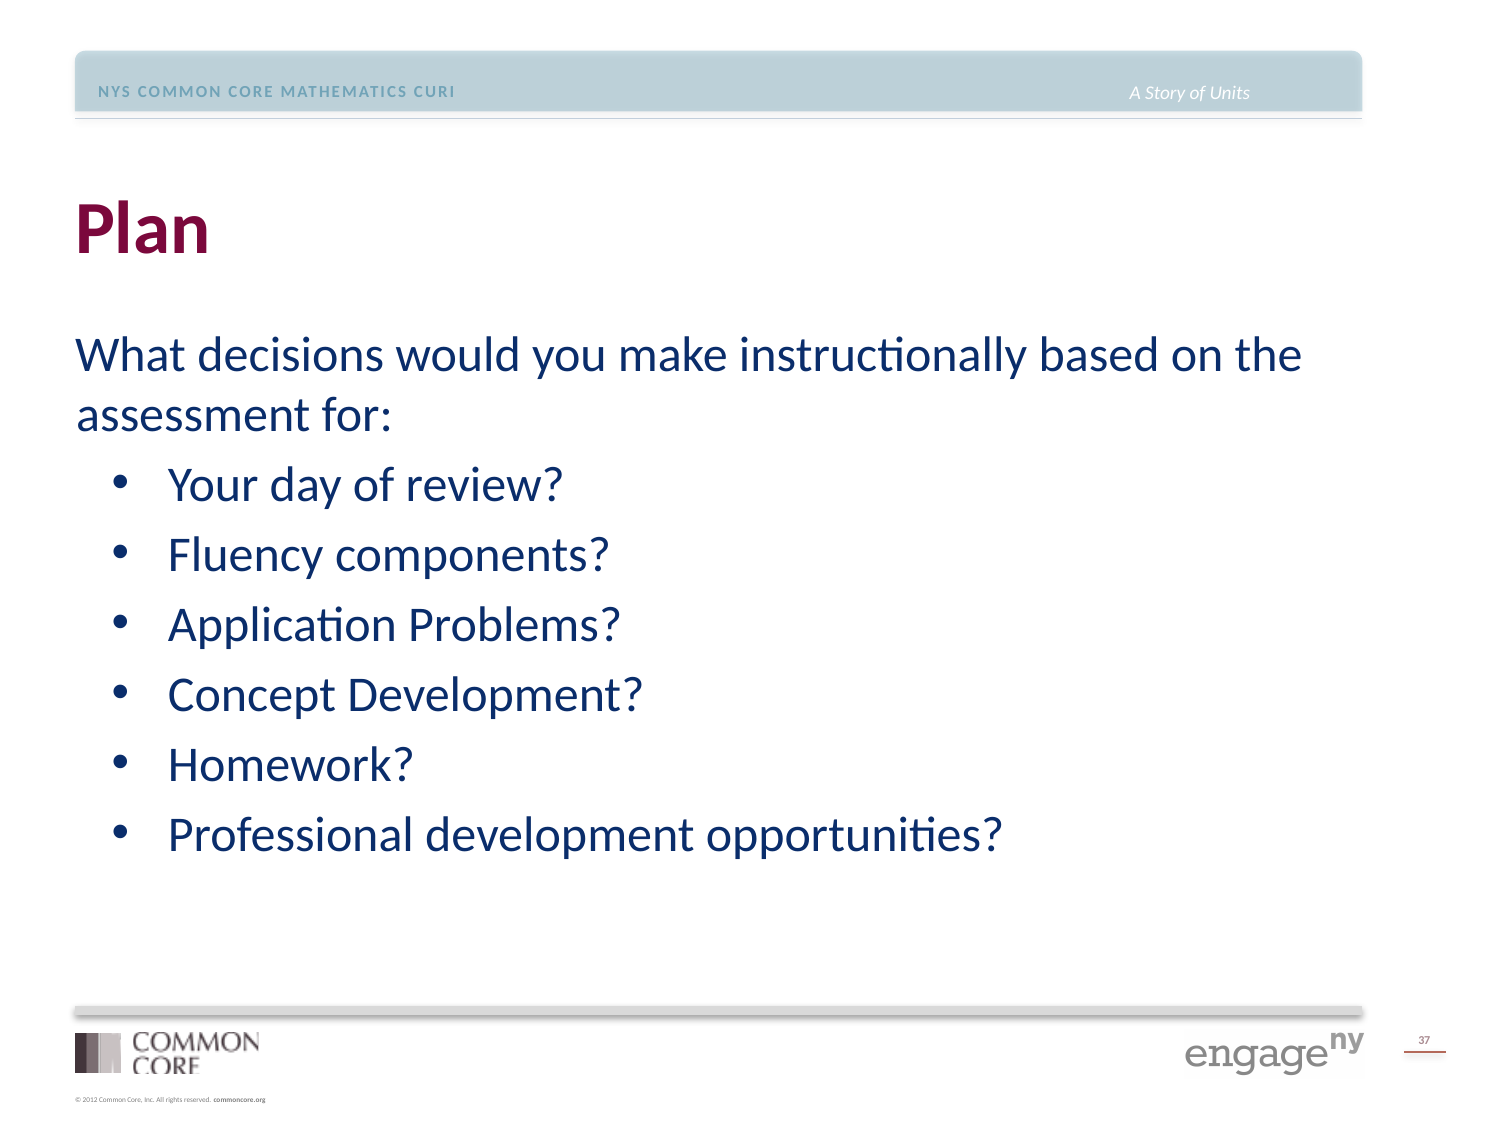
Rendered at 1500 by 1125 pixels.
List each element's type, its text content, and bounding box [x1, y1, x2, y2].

list What decisions would you make instructionally based on the assessment for: Your day of review? Fluency components? Application Problems? Concept Development? Homework? Professional development opportunities? [74, 313, 1426, 974]
slide_number 37 [1383, 1003, 1466, 1064]
title Plan [74, 178, 1426, 313]
